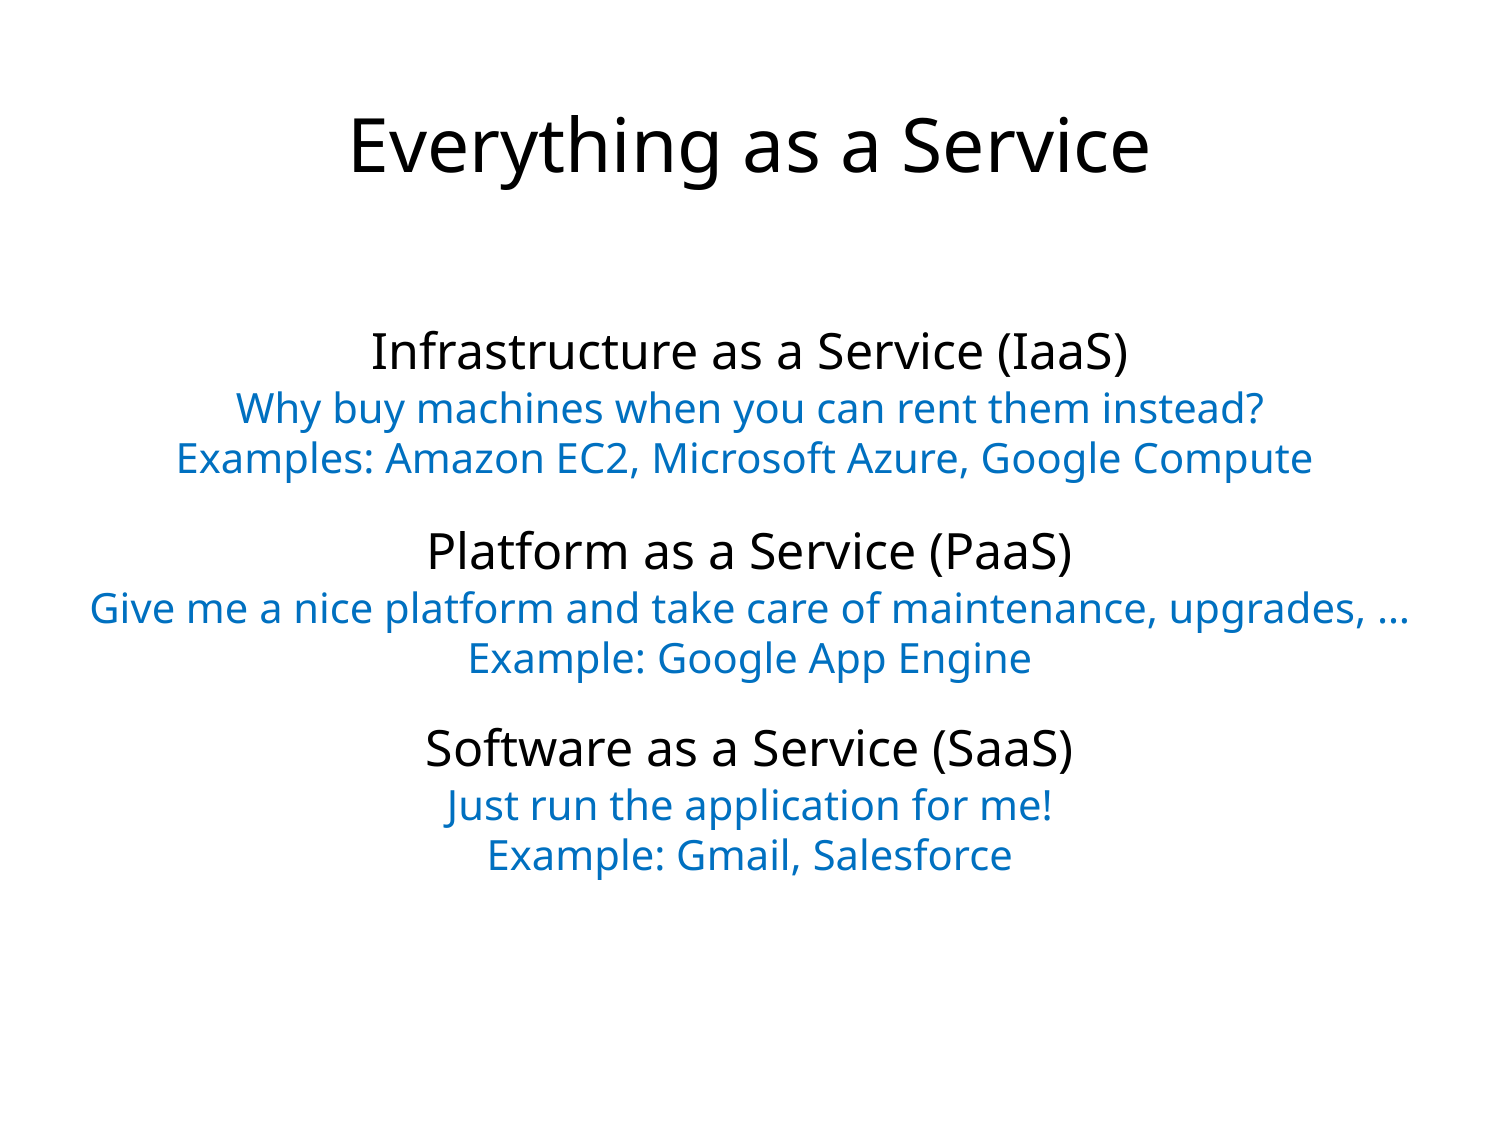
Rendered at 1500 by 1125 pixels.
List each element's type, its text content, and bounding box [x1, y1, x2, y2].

text_box Infrastructure as a Service (IaaS) [0, 312, 1500, 374]
text_box Just run the application for me! Example: Gmail, Salesforce [0, 771, 1500, 887]
text_box Why buy machines when you can rent them instead? Examples: Amazon EC2, Microsoft Azure, Google Compute [0, 374, 1500, 490]
text_box Software as a Service (SaaS) [0, 708, 1500, 771]
text_box Platform as a Service (PaaS) [0, 512, 1500, 574]
text_box Everything as a Service [0, 90, 1500, 203]
text_box Give me a nice platform and take care of maintenance, upgrades, … Example: Google App Engine [0, 574, 1500, 690]
